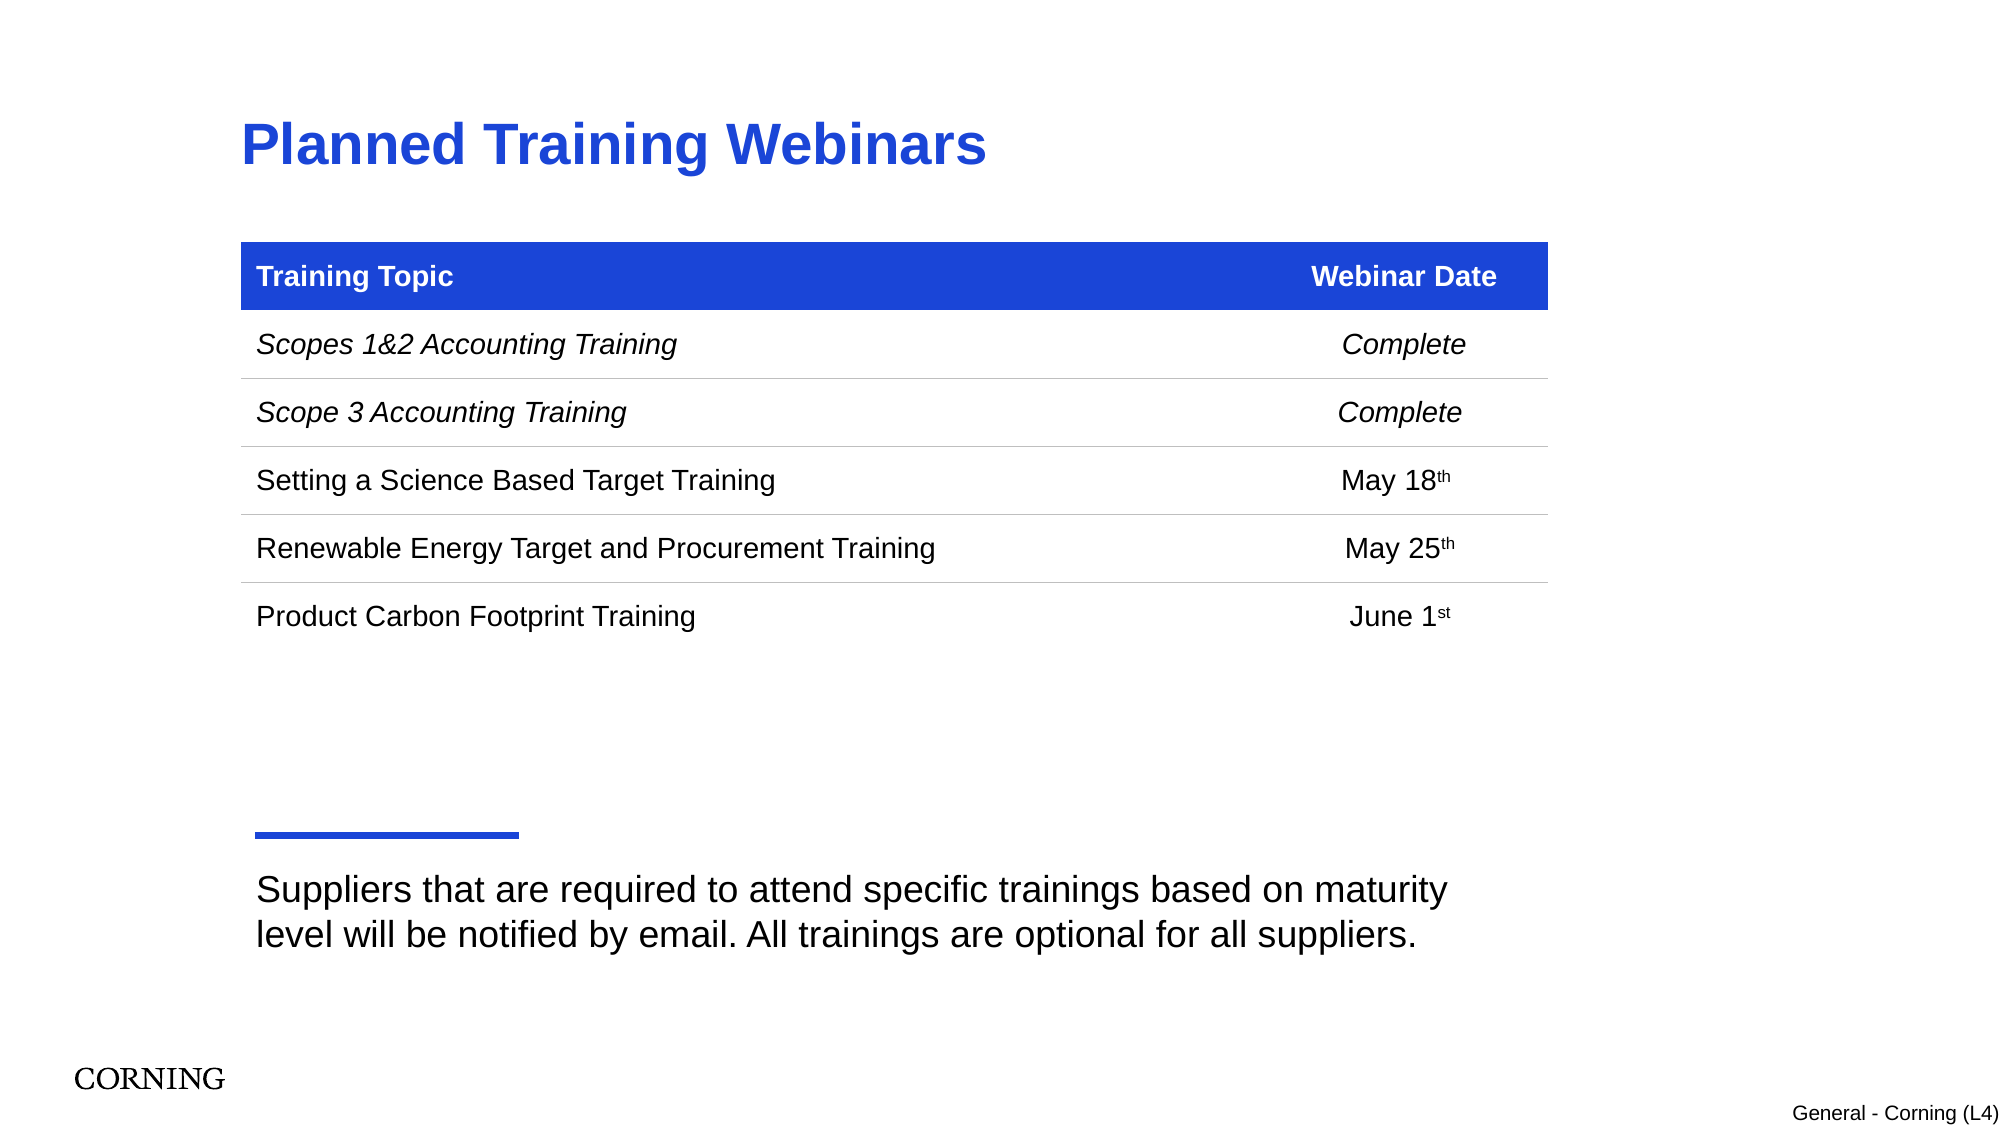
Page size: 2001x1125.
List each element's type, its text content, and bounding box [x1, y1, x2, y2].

text_box Suppliers that are required to attend specific trainings based on maturity level will be notified by email. All trainings are optional for all suppliers. [241, 857, 1521, 963]
table_header Training Topic [241, 242, 1261, 310]
table_cell June 1st [1261, 583, 1548, 651]
title Planned Training Webinars [241, 27, 1861, 185]
table_header Webinar Date [1261, 242, 1548, 310]
table_cell May 25th [1261, 515, 1548, 582]
table_cell Product Carbon Footprint Training [241, 583, 1261, 651]
table_cell Scopes 1&2 Accounting Training [241, 310, 1261, 378]
table_cell Complete [1261, 379, 1548, 446]
table_cell Scope 3 Accounting Training [241, 379, 1261, 446]
table_cell Complete [1261, 310, 1548, 378]
table_cell May 18th [1261, 447, 1548, 514]
table_cell Setting a Science Based Target Training [241, 447, 1261, 514]
table_cell Renewable Energy Target and Procurement Training [241, 515, 1261, 582]
